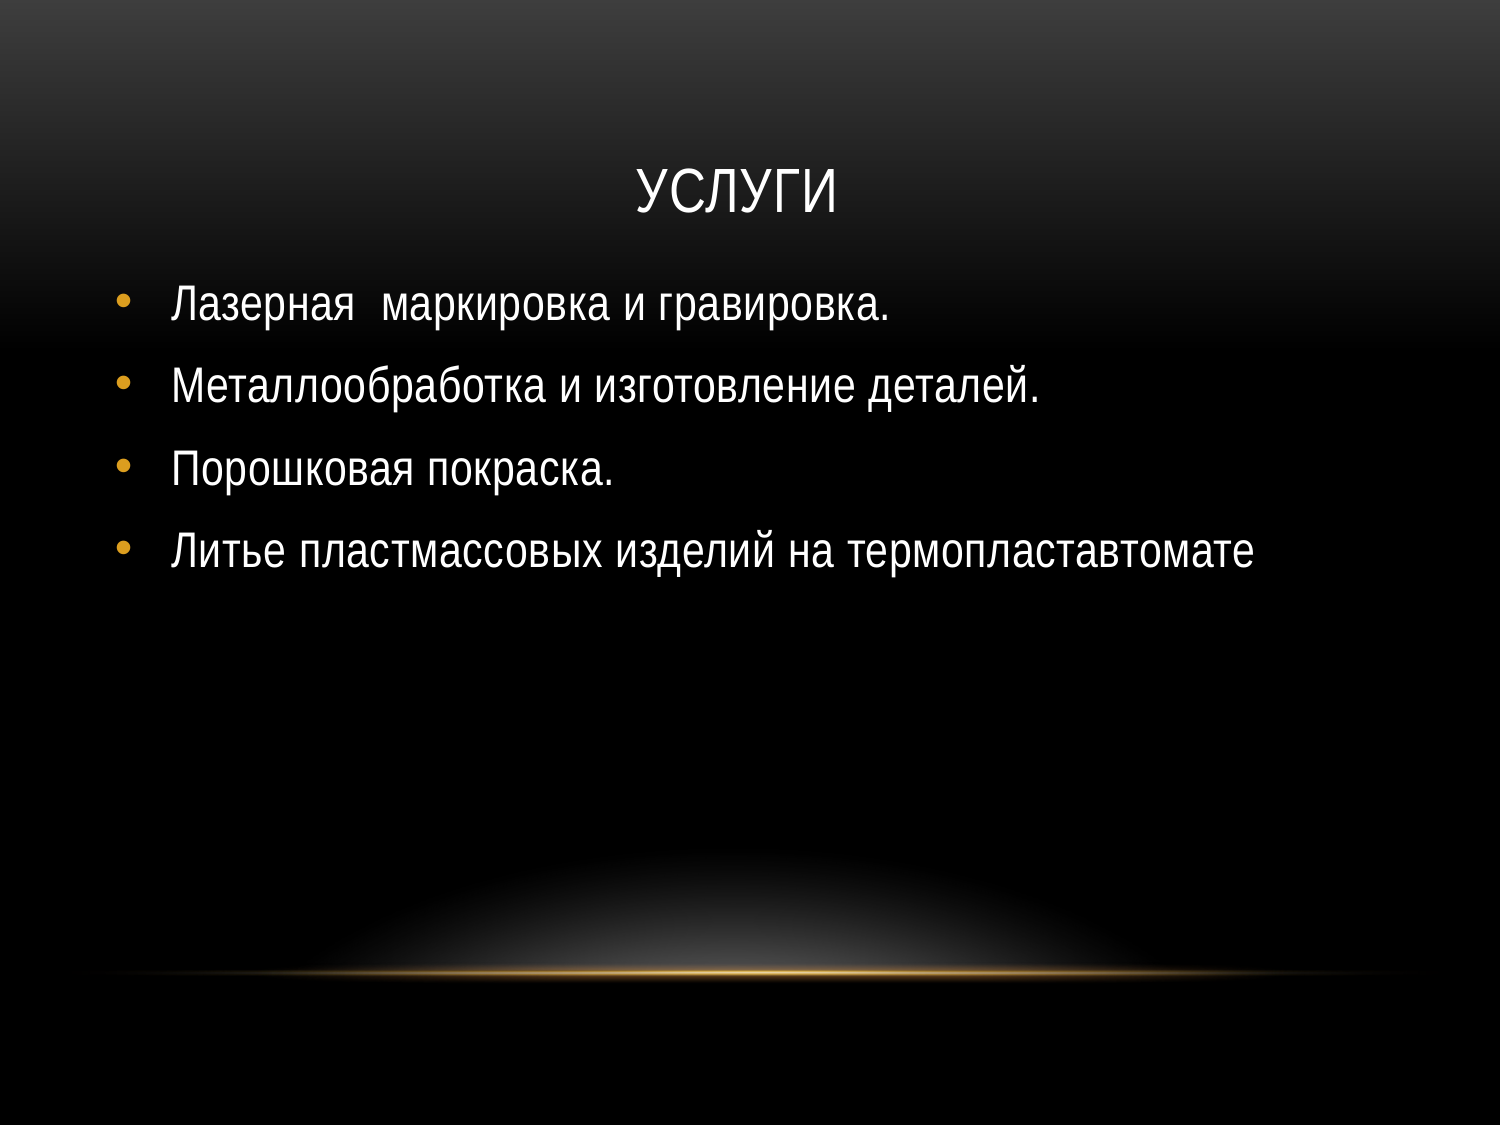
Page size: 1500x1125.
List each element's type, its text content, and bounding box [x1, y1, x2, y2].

picture [0, 0, 1500, 1125]
list Лазерная маркировка и гравировка. Металлообработка и изготовление деталей. Порошковая покраска. Литье пластмассовых изделий на термопластавтомате [99, 262, 1400, 938]
title услуги [99, 45, 1400, 233]
